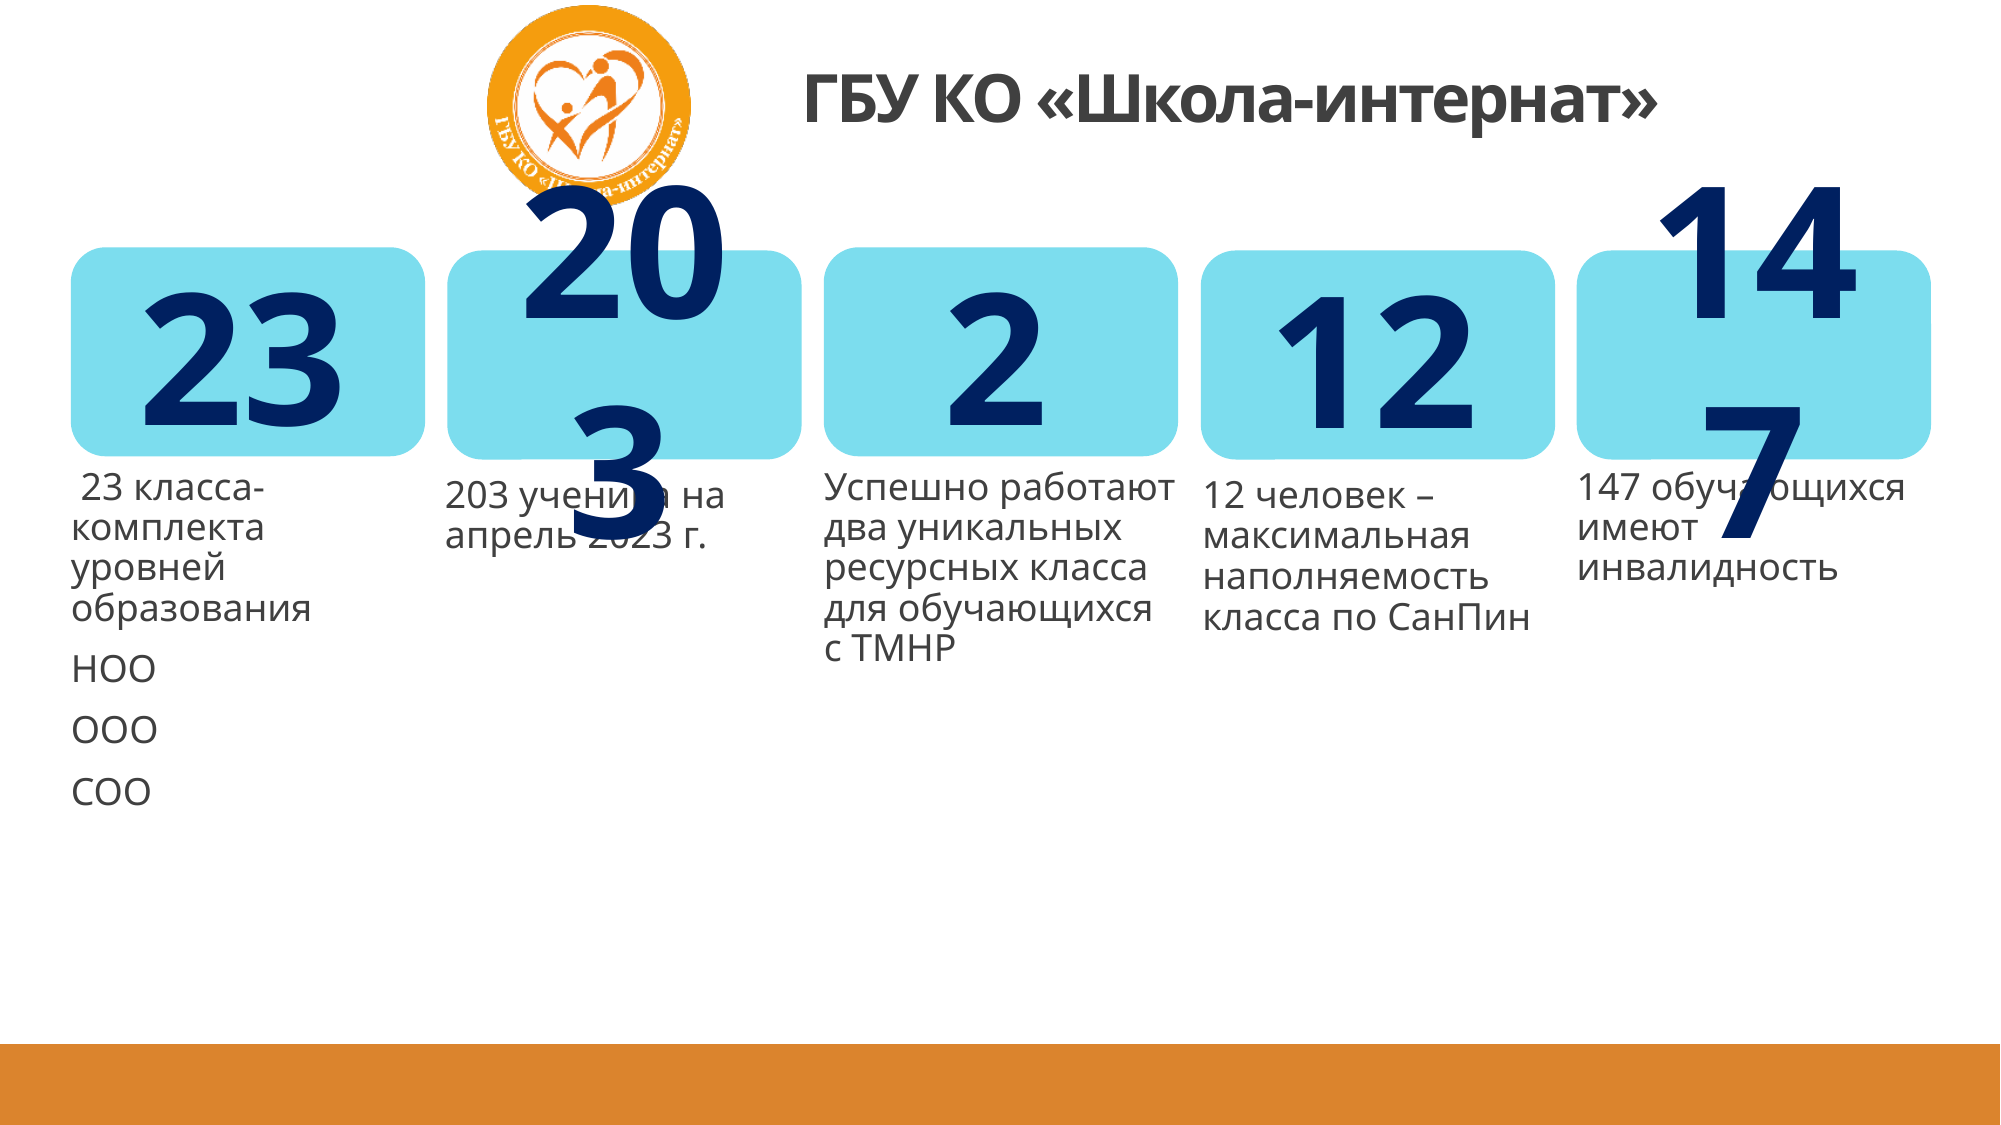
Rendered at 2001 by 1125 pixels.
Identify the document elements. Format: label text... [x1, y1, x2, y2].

list Успешно работают два уникальных ресурсных класса для обучающихся с ТМНР [823, 467, 1179, 1016]
title ГБУ КО «Школа-интернат» [801, 65, 2000, 137]
text_box 2 [822, 246, 1180, 458]
list 147 обучающихся имеют инвалидность [1576, 467, 1932, 1016]
text_box [0, 1044, 2000, 1125]
text_box 203 [446, 249, 803, 461]
list 23 класса-комплекта уровней образования НОО ООО СОО [70, 467, 426, 879]
text_box 23 [69, 246, 427, 458]
picture [487, 5, 691, 208]
list 203 ученика на апрель 2023 г. [445, 476, 800, 1024]
text_box 12 [1199, 249, 1557, 461]
text_box 147 [1575, 249, 1933, 461]
list 12 человек –максимальная наполняемость класса по СанПин [1202, 476, 1557, 1024]
